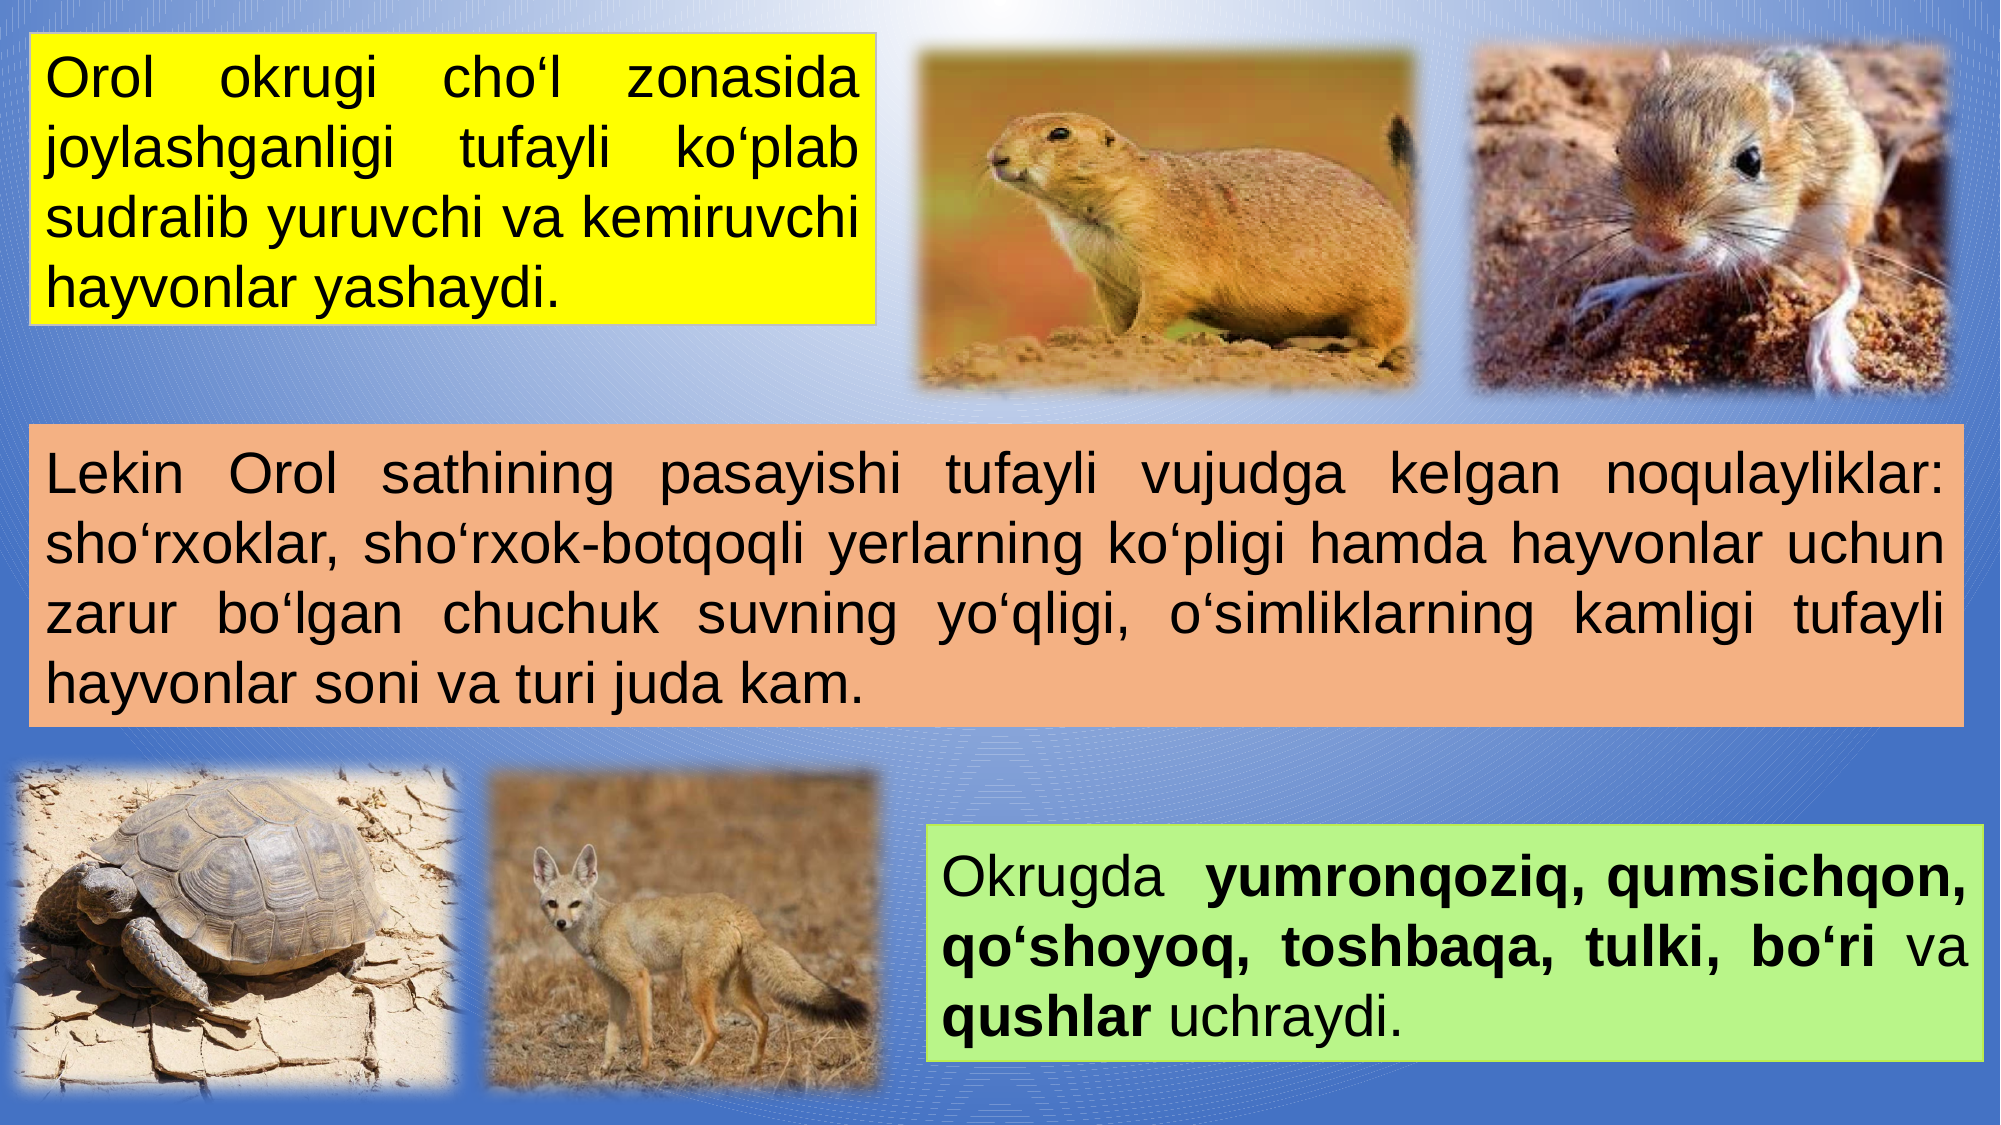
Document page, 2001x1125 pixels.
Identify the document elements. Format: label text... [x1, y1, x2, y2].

picture [899, 32, 1433, 407]
text_box Orol okrugi cho‘l zonasida joylashganligi tufayli ko‘plab sudralib yuruvchi va kemiruvchi hayvonlar yashaydi. [29, 32, 877, 326]
text_box Okrugda yumronqoziq, qumsichqon, qo‘shoyoq, toshbaqa, tulki, bo‘ri va qushlar uchraydi. [926, 824, 1984, 1062]
picture [1455, 26, 1964, 407]
text_box Lekin Orol sathining pasayishi tufayli vujudga kelgan noqulayliklar: sho‘rxoklar, sho‘rxok-botqoqli yerlarning ko‘pligi hamda hayvonlar uchun zarur bo‘lgan chuchuk suvning yo‘qligi, o‘simliklarning kamligi tufayli hayvonlar soni va turi juda kam. [29, 424, 1964, 727]
picture [0, 752, 897, 1106]
